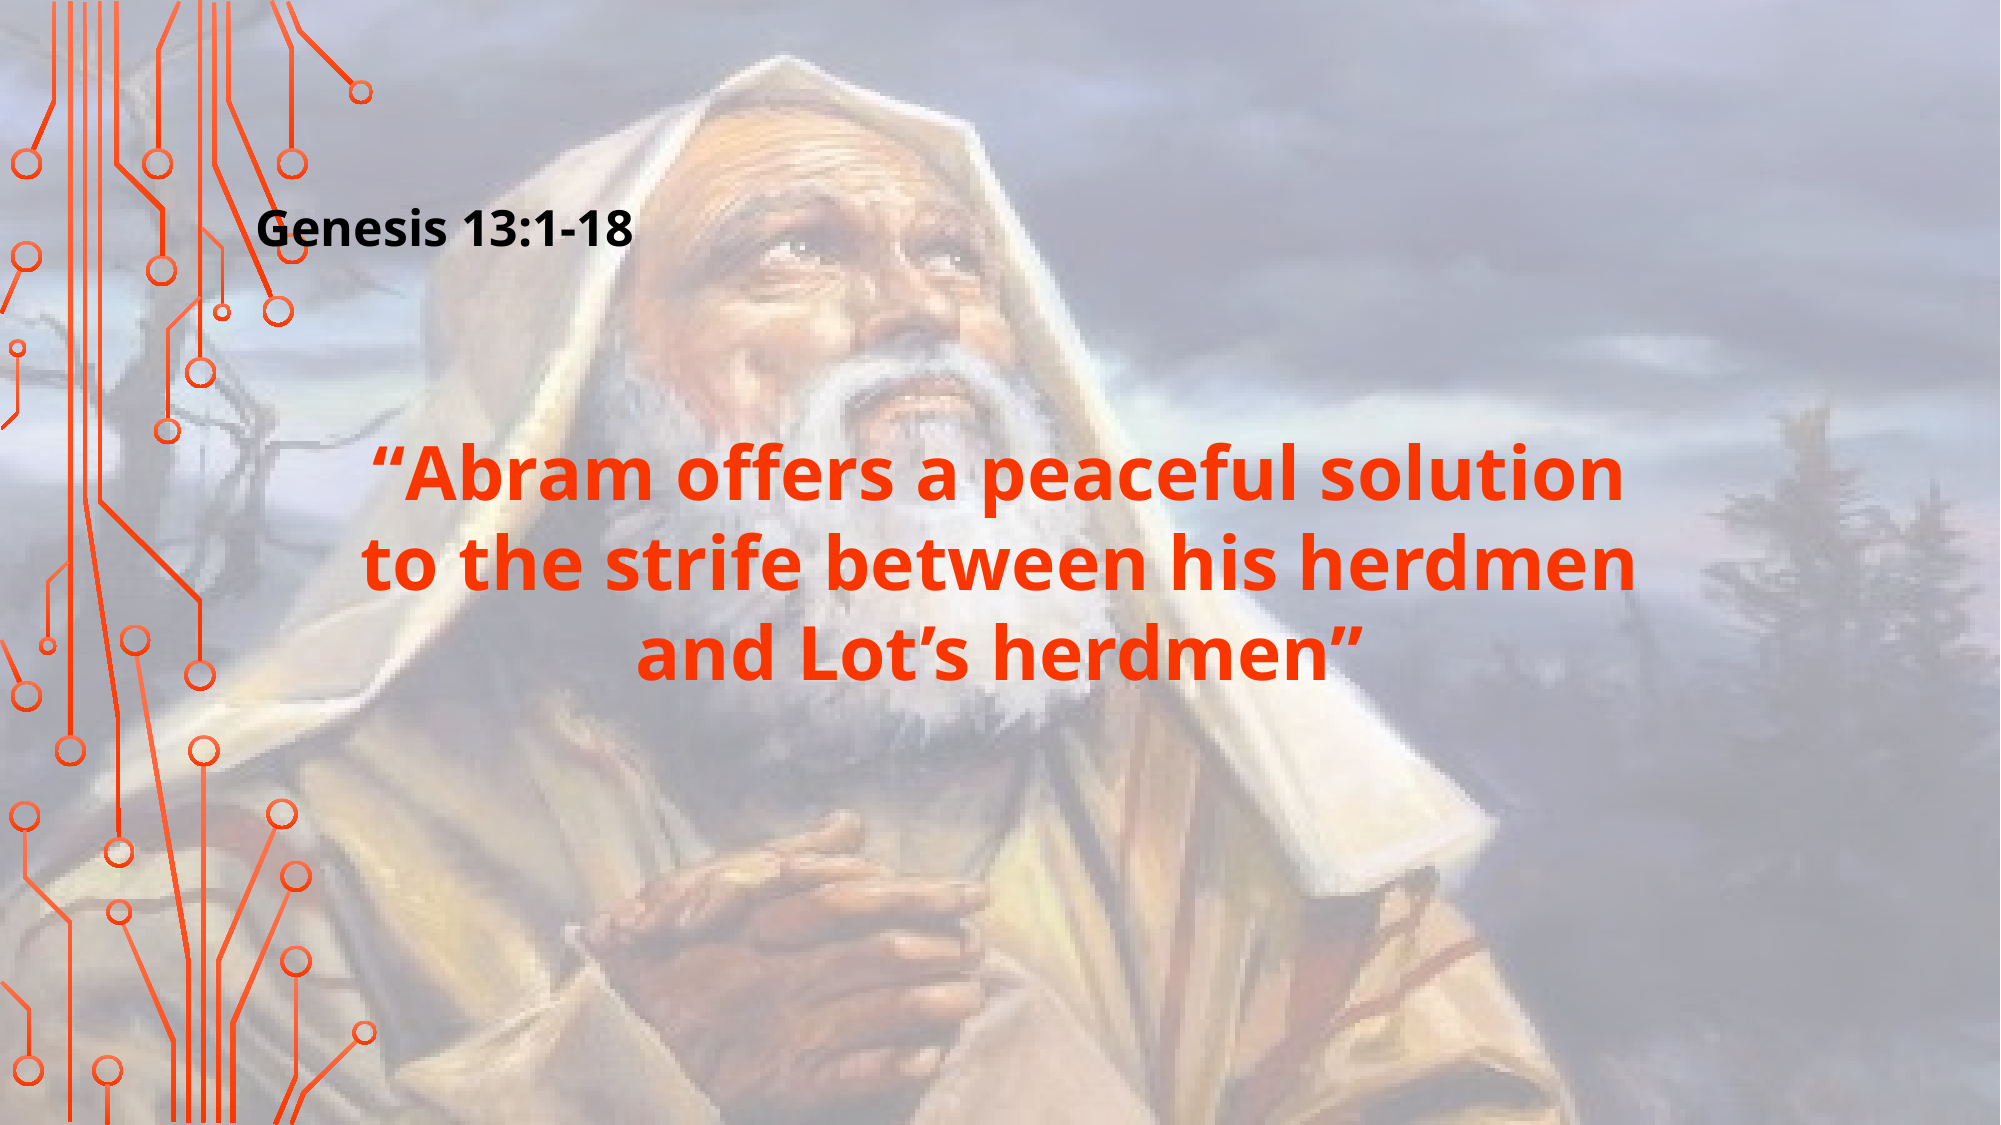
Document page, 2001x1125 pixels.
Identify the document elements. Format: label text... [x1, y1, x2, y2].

text_box Genesis 13:1-18 [240, 189, 649, 264]
text_box “Abram offers a peaceful solution to the strife between his herdmen and Lot’s herdmen” [344, 418, 1656, 704]
